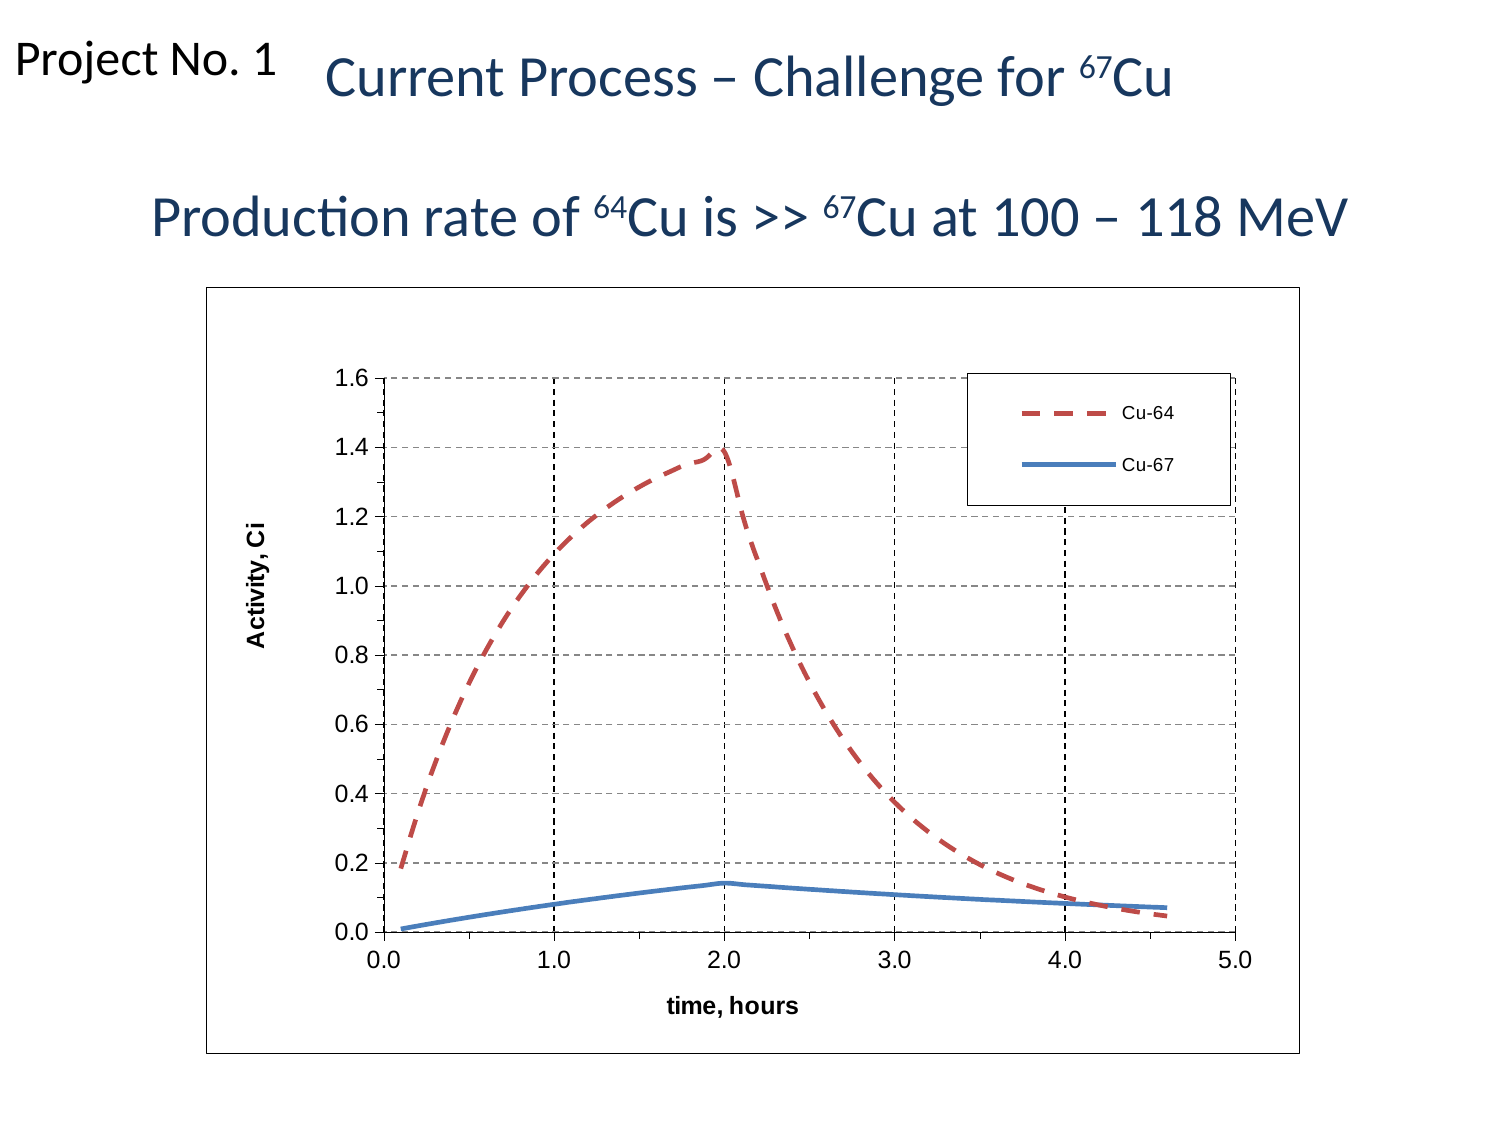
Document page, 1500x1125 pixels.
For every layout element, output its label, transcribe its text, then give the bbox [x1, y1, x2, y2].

text_box Current Process – Challenge for 67Cu Production rate of 64Cu is >> 67Cu at 100 – 118 MeV [0, 30, 1500, 256]
text_box Project No. 1 [0, 18, 340, 93]
chart [206, 287, 1301, 1054]
